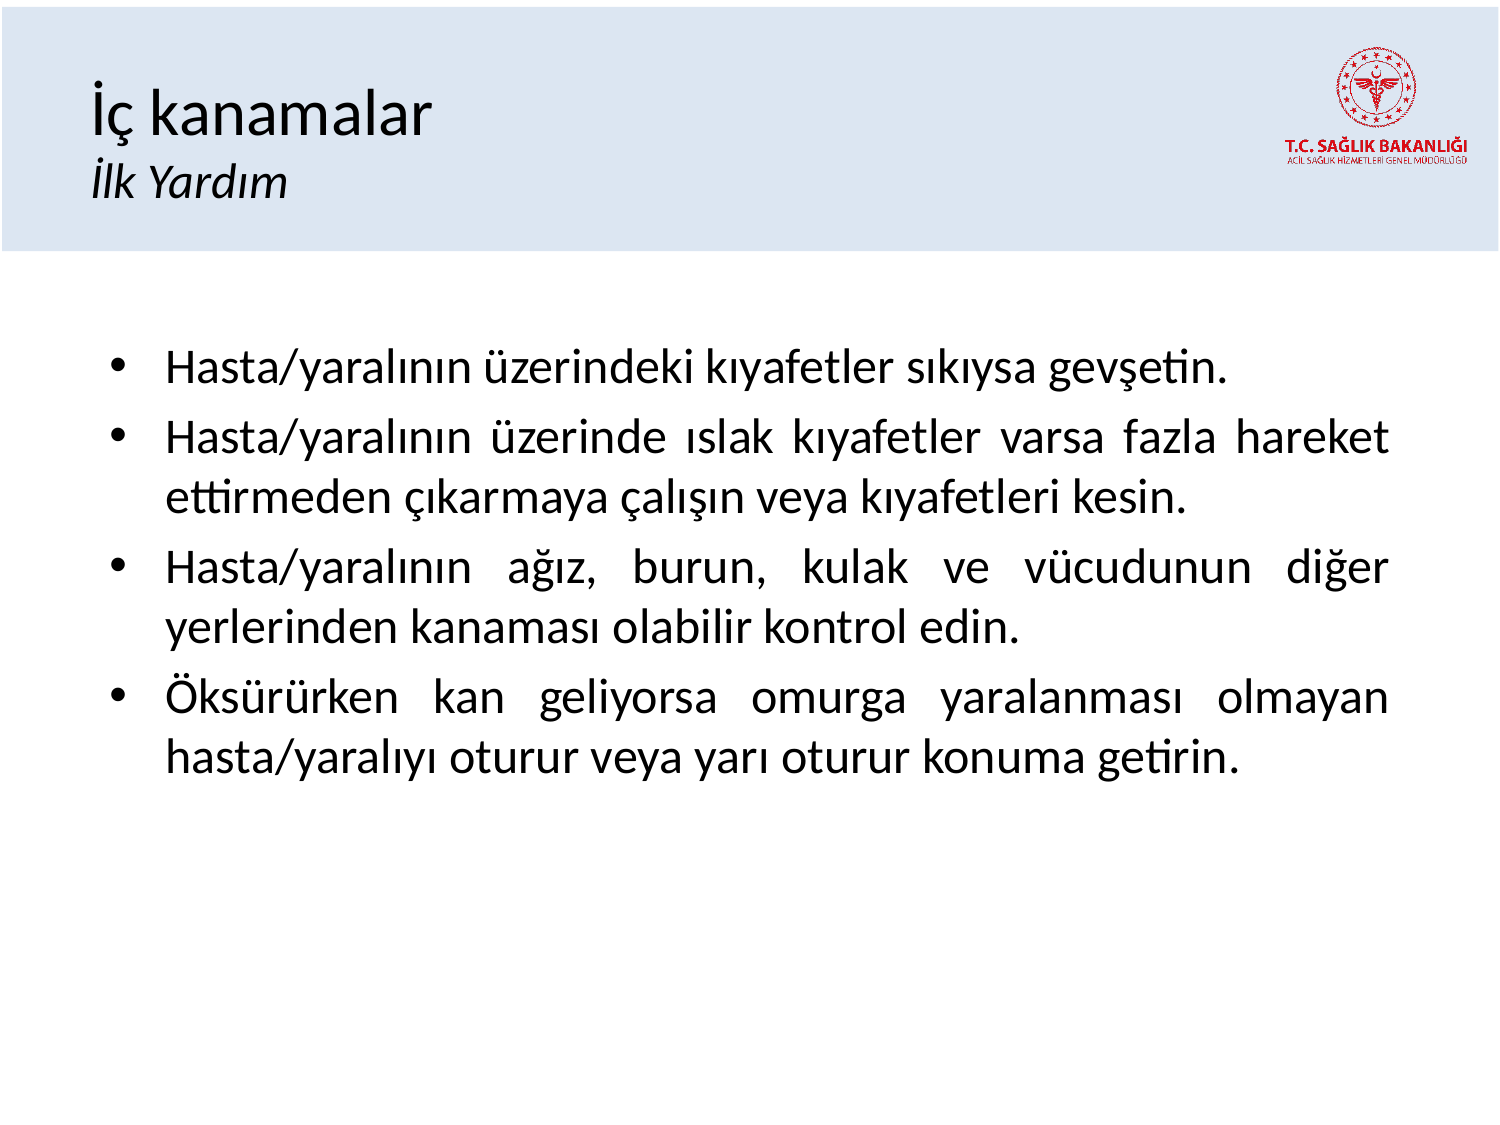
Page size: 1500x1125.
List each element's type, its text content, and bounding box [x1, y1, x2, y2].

picture [1285, 47, 1467, 166]
title İç kanamalar İlk Yardım [75, 45, 762, 233]
list Hasta/yaralının üzerindeki kıyafetler sıkıysa gevşetin. Hasta/yaralının üzerinde ıslak kıyafetler varsa fazla hareket ettirmeden çıkarmaya çalışın veya kıyafetleri kesin. Hasta/yaralının ağız, burun, kulak ve vücudunun diğer yerlerinden kanaması olabilir kontrol edin. Öksürürken kan geliyorsa omurga yaralanması olmayan hasta/yaralıyı oturur veya yarı oturur konuma getirin. [94, 326, 1406, 906]
text_box [0, 5, 1500, 253]
